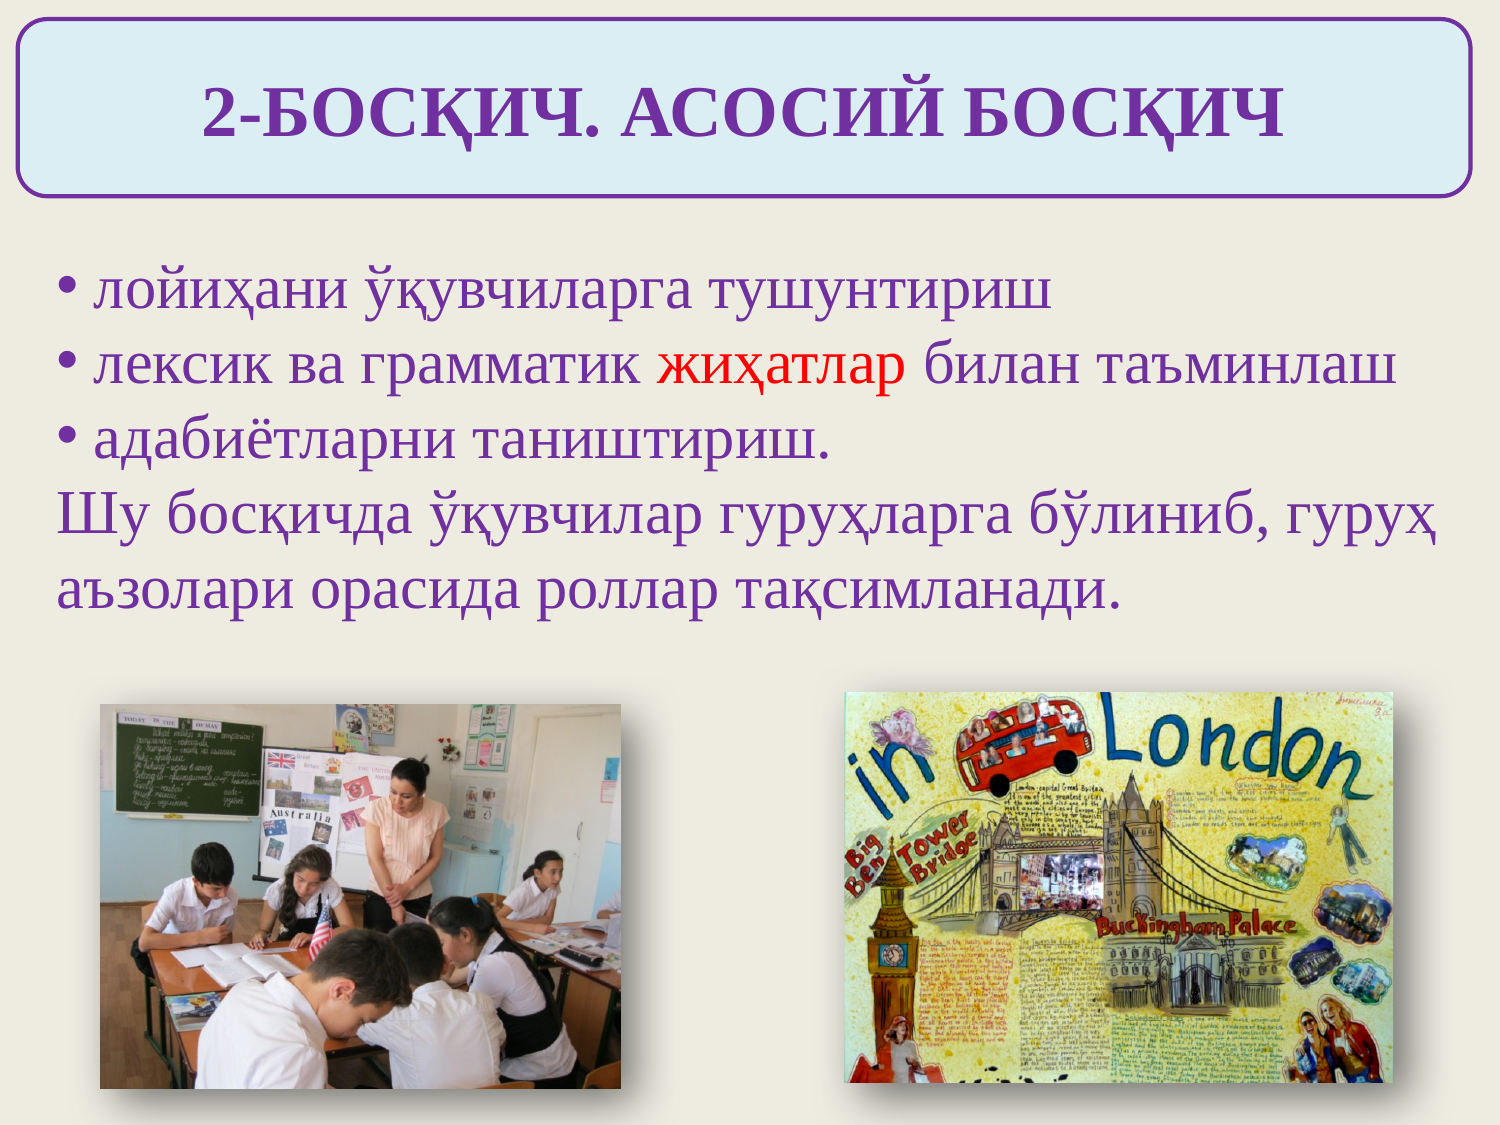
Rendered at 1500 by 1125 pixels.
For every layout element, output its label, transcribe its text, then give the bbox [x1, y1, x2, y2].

text_box 2-БОСҚИЧ. АСОСИЙ БОСҚИЧ [15, 16, 1473, 199]
picture [844, 692, 1394, 1083]
picture [100, 703, 621, 1089]
text_box лойиҳани ўқувчиларга тушунтириш лексик ва грамматик жиҳатлар билан таъминлаш адабиётларни таништириш. Шу босқичда ўқувчилар гуруҳларга бўлиниб, гуруҳ аъзолари орасида роллар тақсимланади. [41, 238, 1454, 629]
